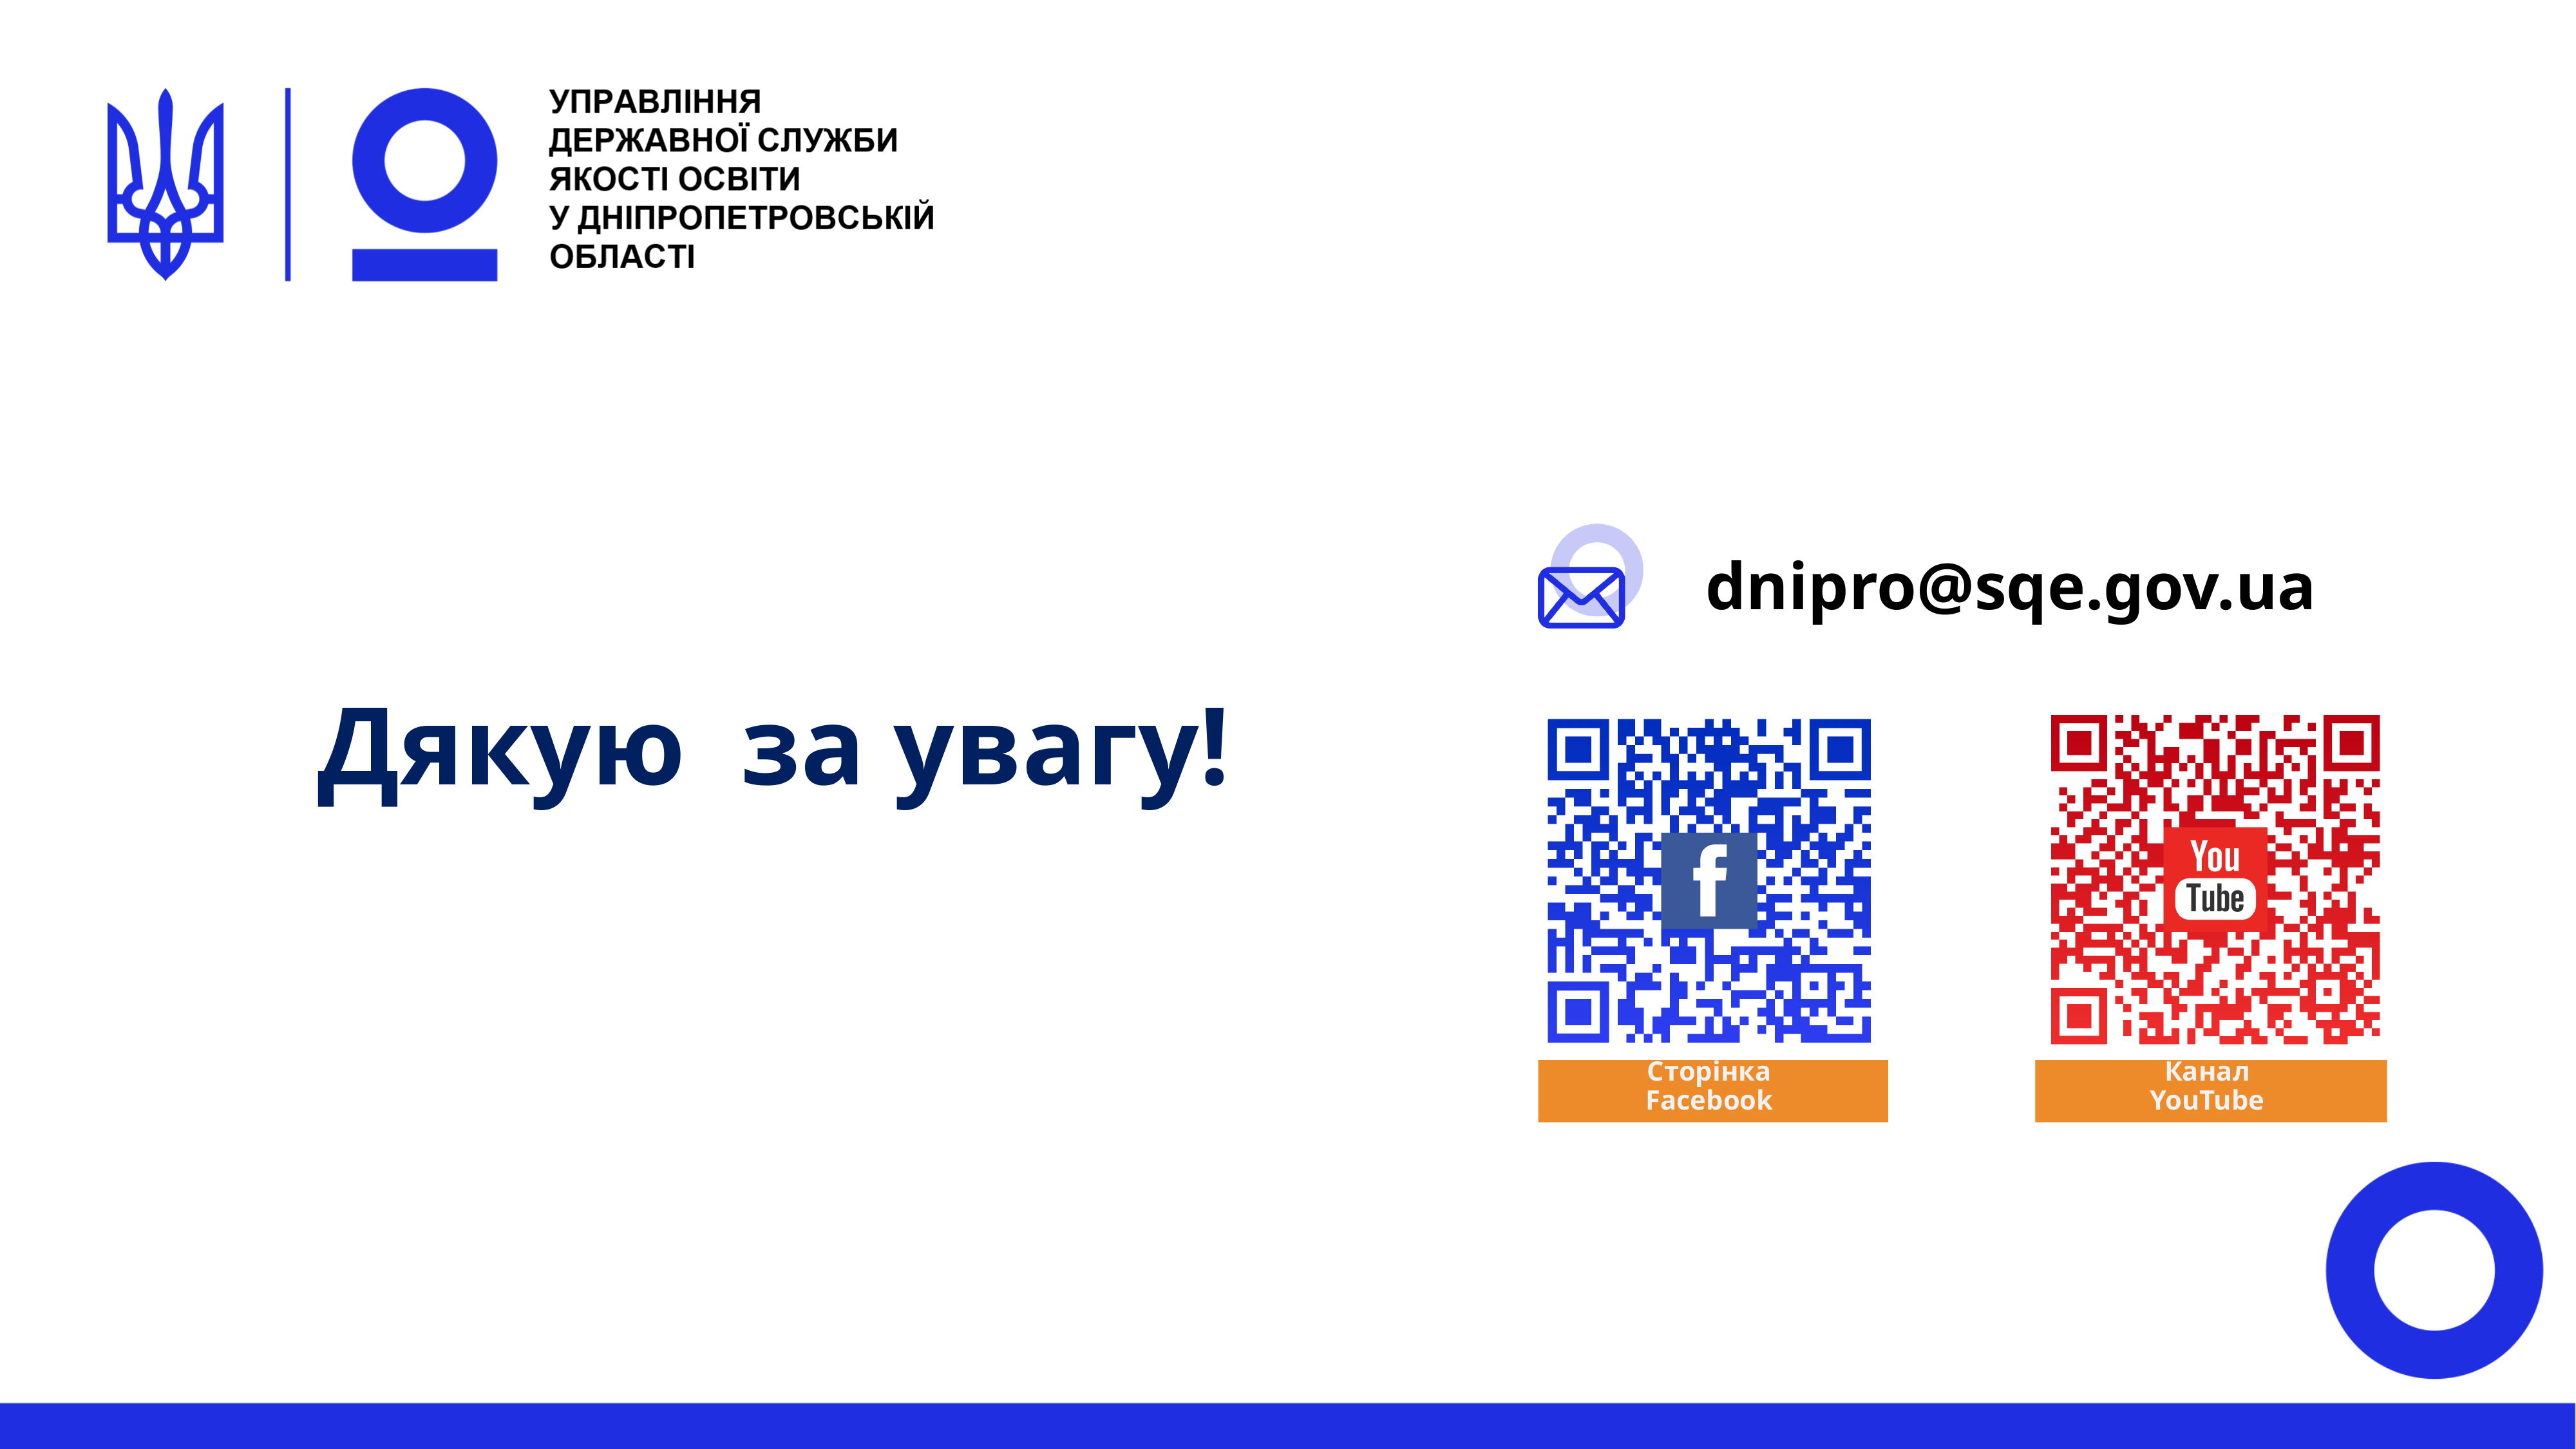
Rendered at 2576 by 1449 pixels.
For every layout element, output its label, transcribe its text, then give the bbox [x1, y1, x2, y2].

picture [108, 71, 973, 296]
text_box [2034, 699, 2396, 1122]
text_box dnipro@sqe.gov.ua [1700, 540, 2576, 628]
picture [1538, 524, 1643, 629]
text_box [1530, 701, 1889, 1122]
picture [0, 1161, 2576, 1449]
text_box Дякую за увагу! [149, 672, 1399, 811]
